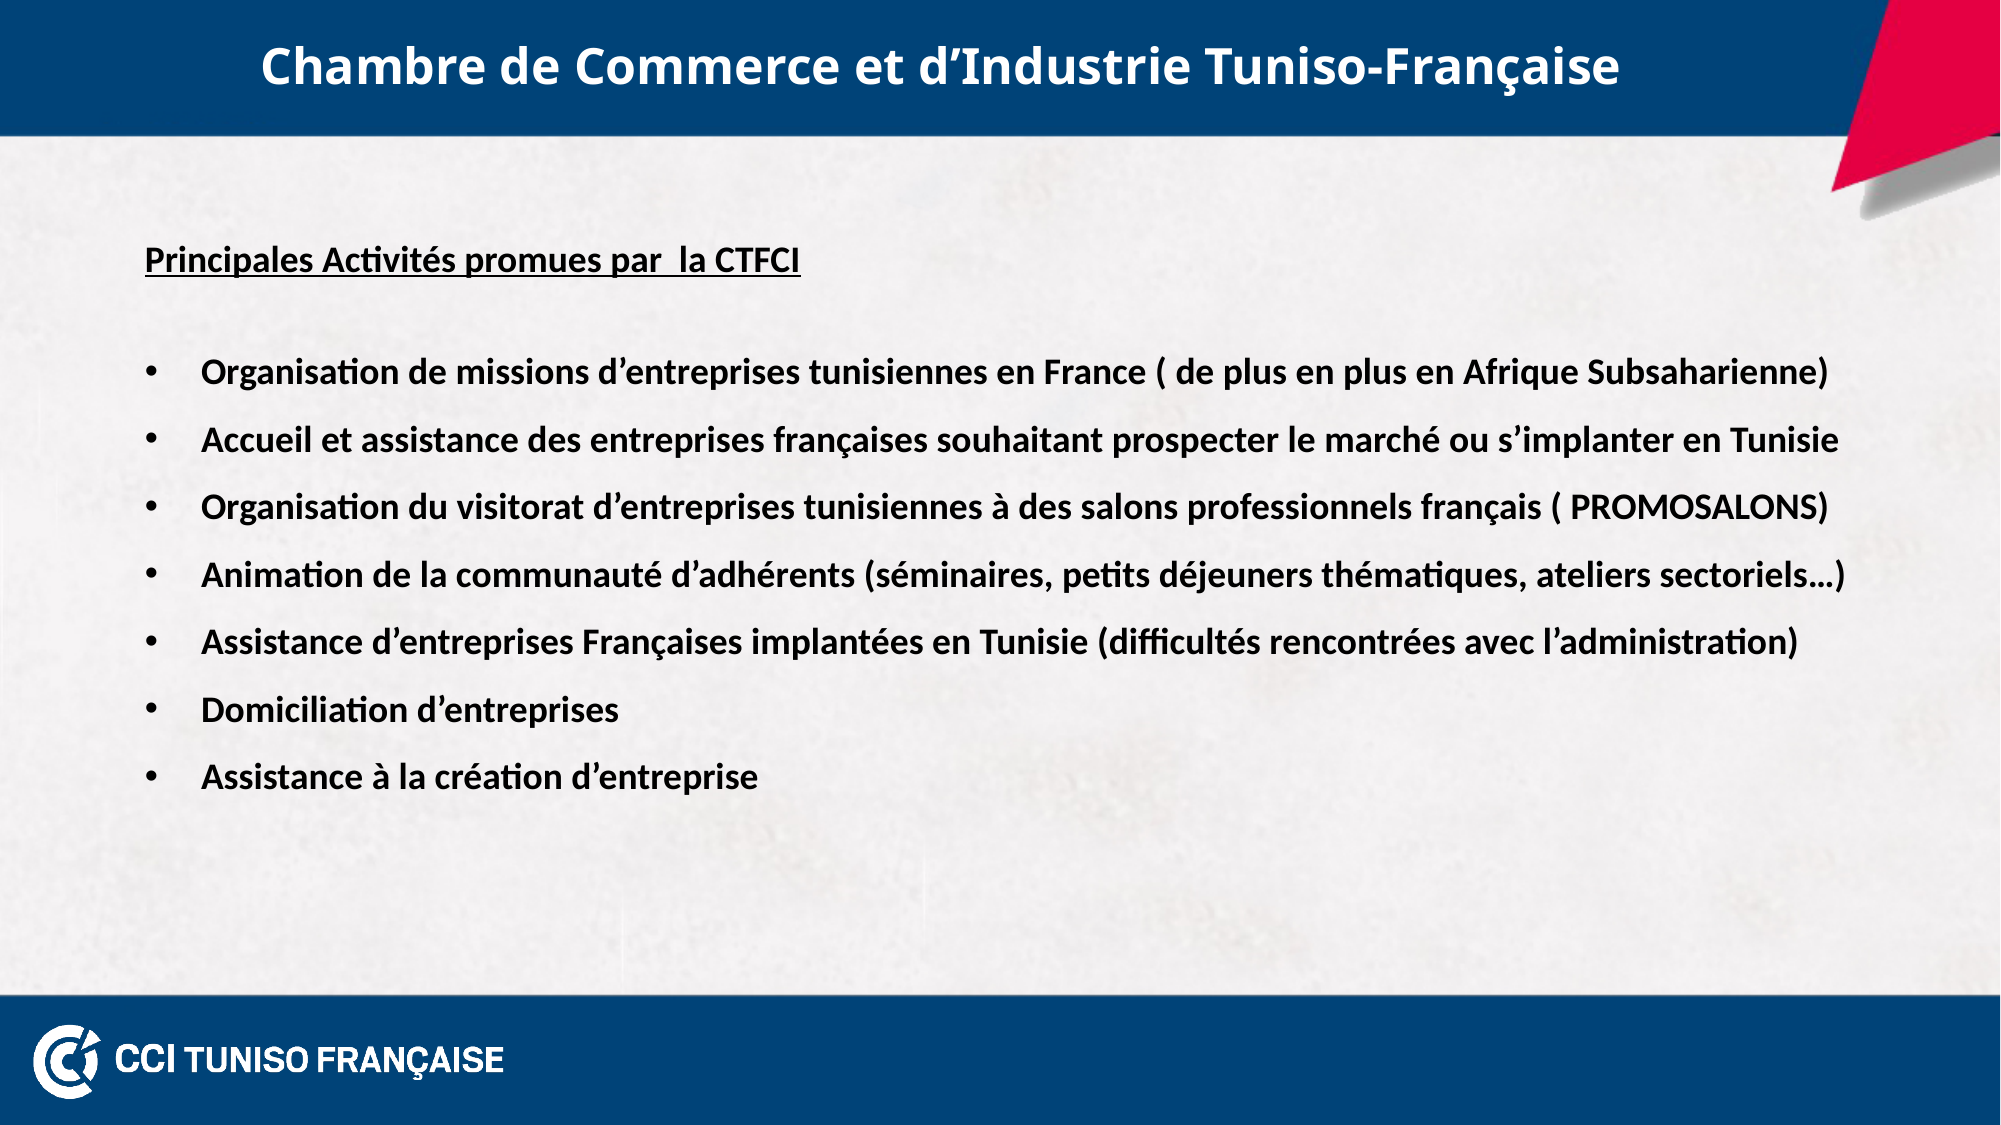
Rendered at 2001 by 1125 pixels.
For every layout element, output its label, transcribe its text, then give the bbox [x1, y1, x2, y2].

text_box Chambre de Commerce et d’Industrie Tuniso-Française [84, 26, 1799, 102]
text_box Principales Activités promues par la CTFCI Organisation de missions d’entreprises tunisiennes en France ( de plus en plus en Afrique Subsaharienne) Accueil et assistance des entreprises françaises souhaitant prospecter le marché ou s’implanter en Tunisie Organisation du visitorat d’entreprises tunisiennes à des salons professionnels français ( PROMOSALONS) Animation de la communauté d’adhérents (séminaires, petits déjeuners thématiques, ateliers sectoriels…) Assistance d’entreprises Françaises implantées en Tunisie (difficultés rencontrées avec l’administration) Domiciliation d’entreprises Assistance à la création d’entreprise [130, 227, 1961, 850]
picture [0, 0, 2001, 1125]
